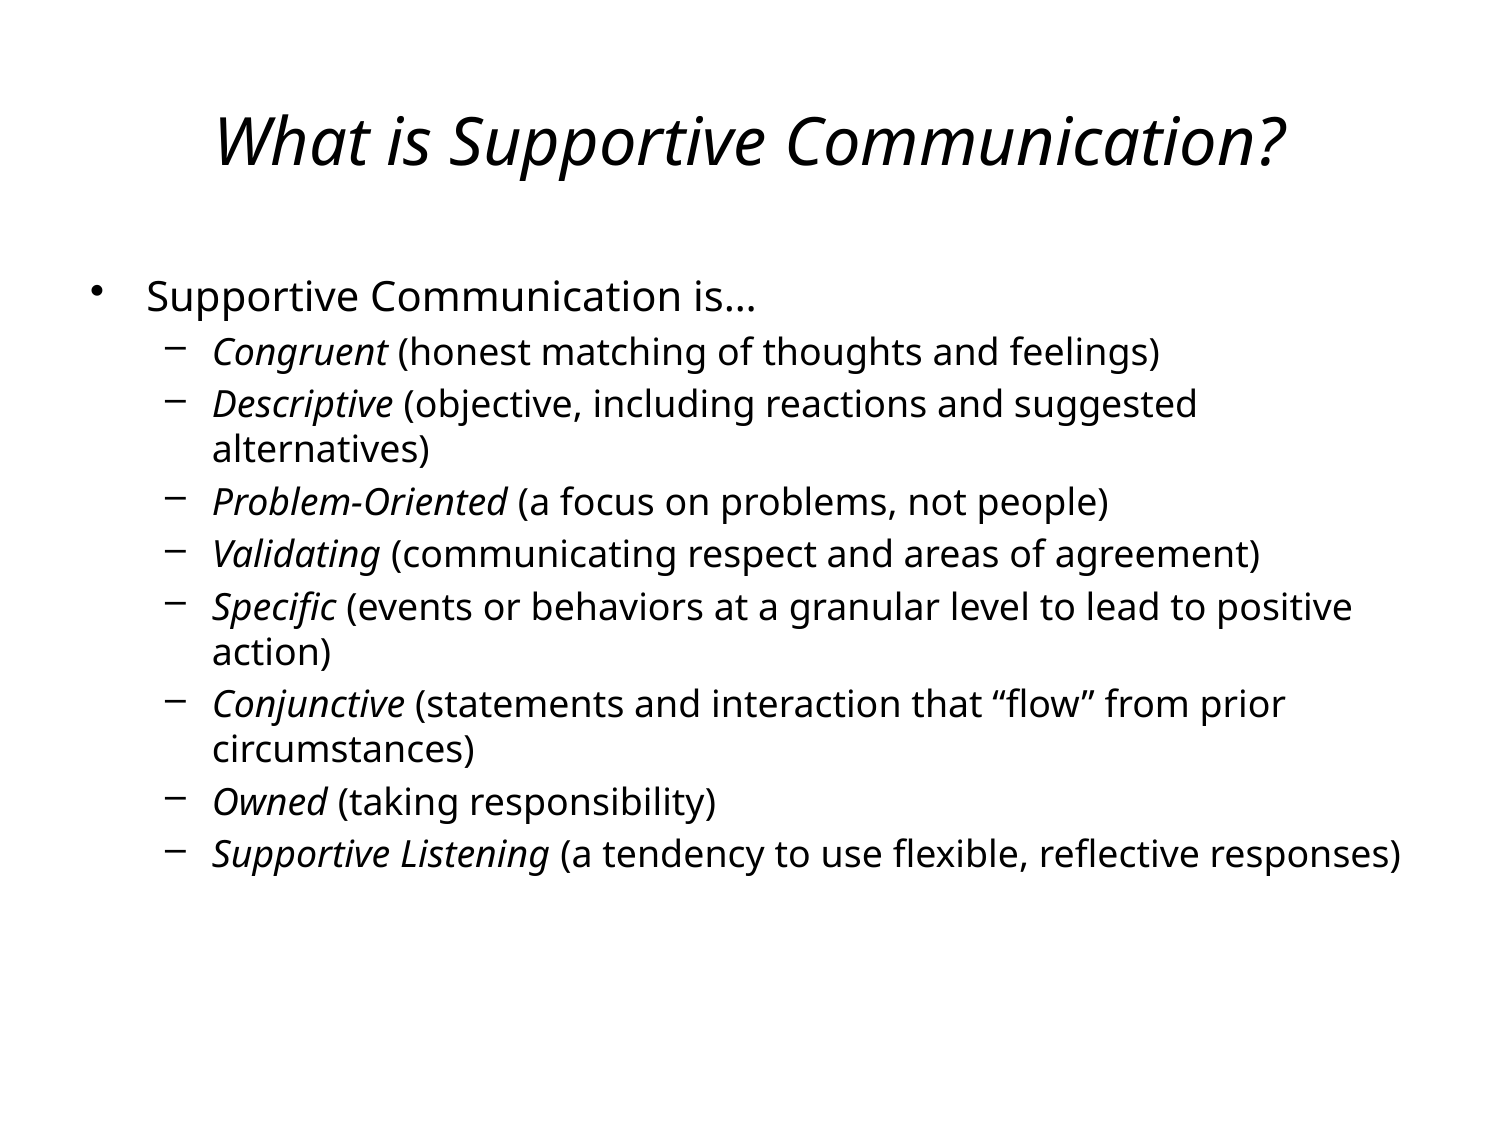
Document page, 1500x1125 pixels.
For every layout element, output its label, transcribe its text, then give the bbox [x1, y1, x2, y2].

list Supportive Communication is… Congruent (honest matching of thoughts and feelings) Descriptive (objective, including reactions and suggested alternatives) Problem-Oriented (a focus on problems, not people) Validating (communicating respect and areas of agreement) Specific (events or behaviors at a granular level to lead to positive action) Conjunctive (statements and interaction that “flow” from prior circumstances) Owned (taking responsibility) Supportive Listening (a tendency to use flexible, reflective responses) [75, 262, 1425, 1005]
title What is Supportive Communication? [75, 45, 1425, 233]
